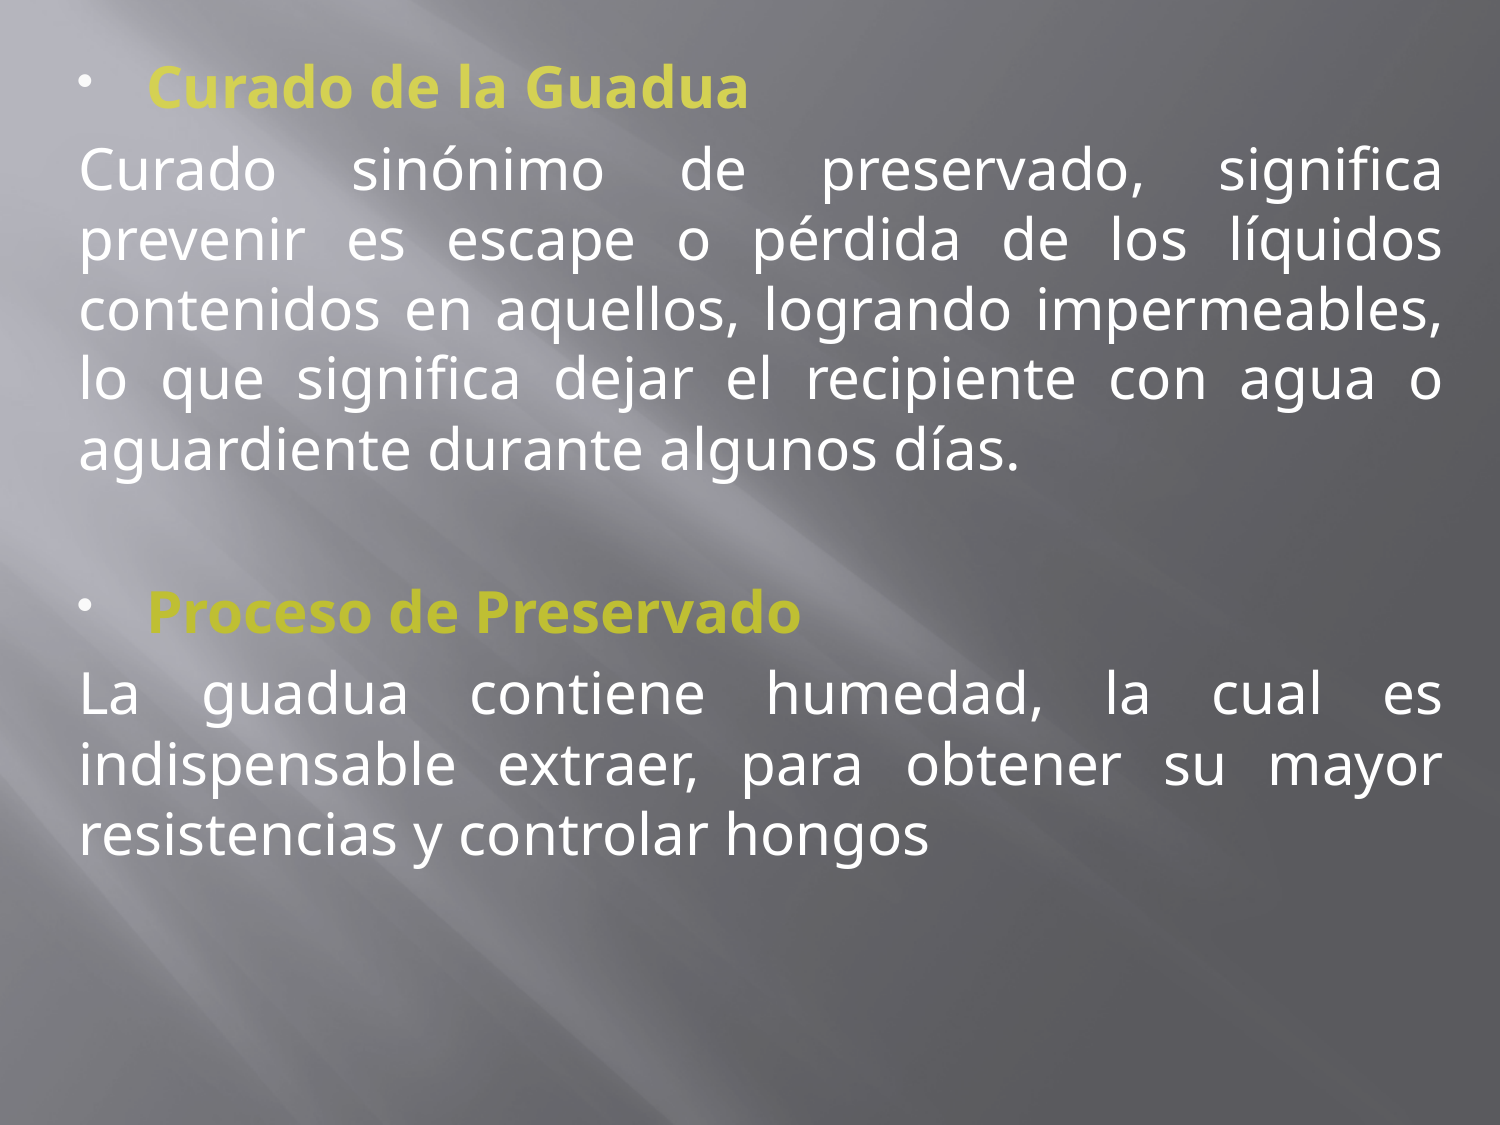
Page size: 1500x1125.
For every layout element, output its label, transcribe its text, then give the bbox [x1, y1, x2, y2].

list Curado de la Guadua Curado sinónimo de preservado, significa prevenir es escape o pérdida de los líquidos contenidos en aquellos, logrando impermeables, lo que significa dejar el recipiente con agua o aguardiente durante algunos días. Proceso de Preservado La guadua contiene humedad, la cual es indispensable extraer, para obtener su mayor resistencias y controlar hongos [41, 42, 1459, 1035]
